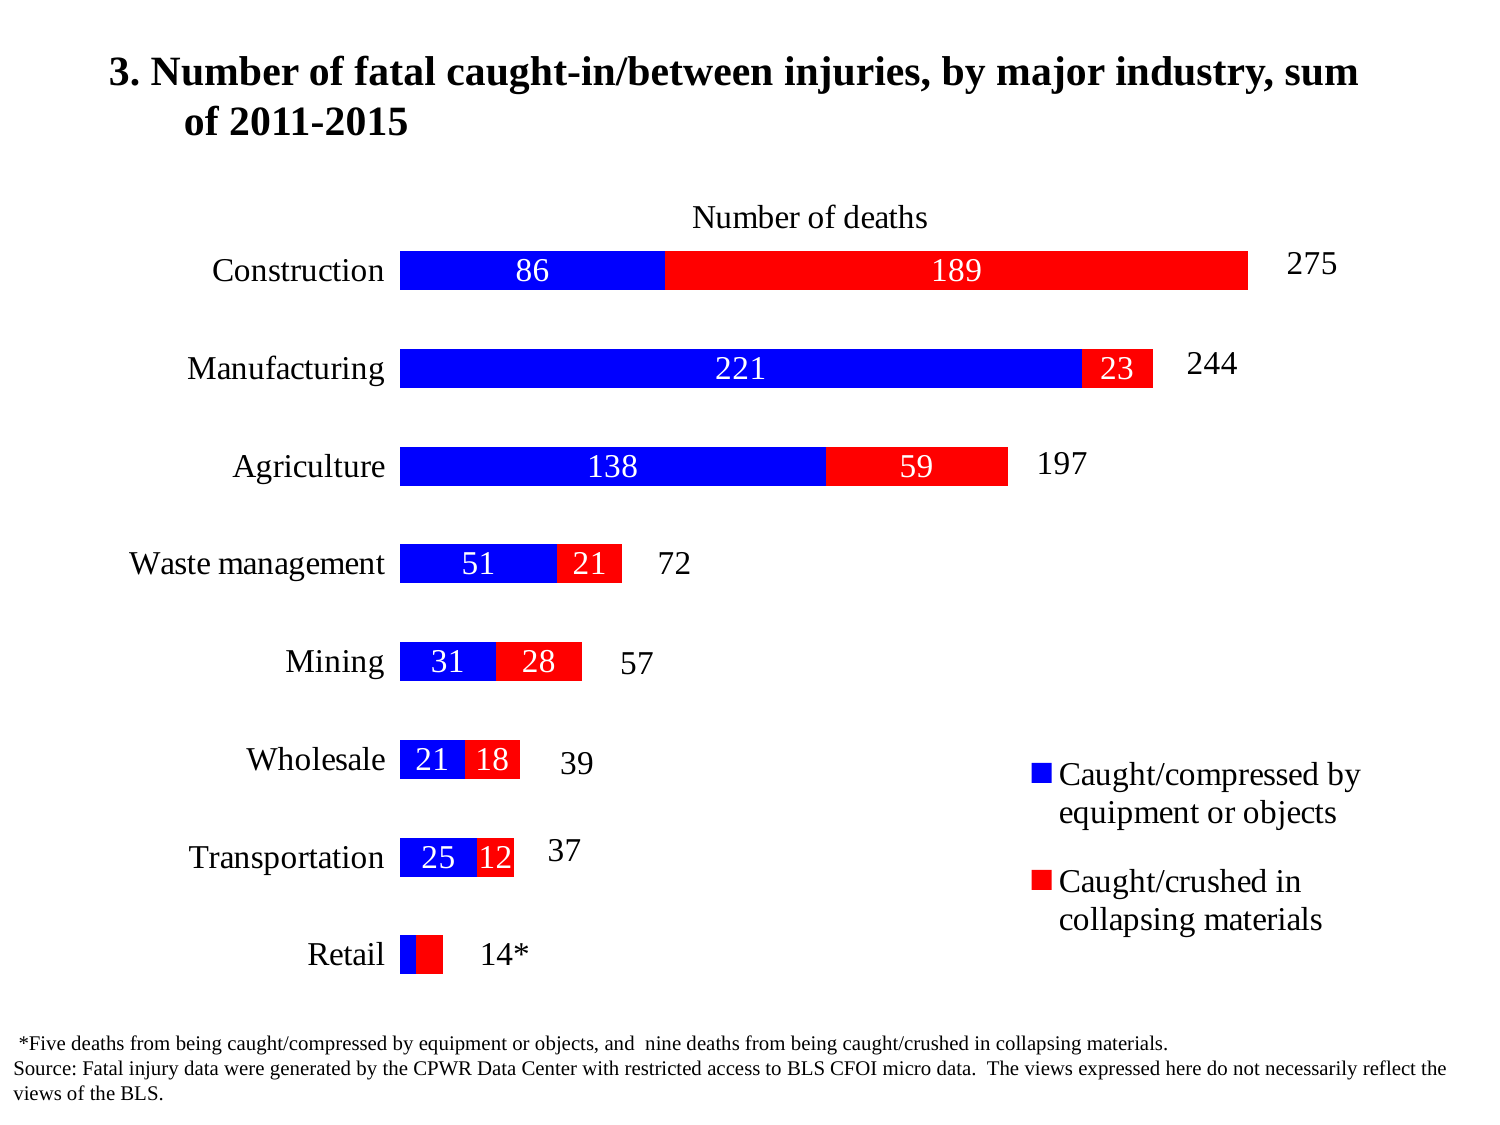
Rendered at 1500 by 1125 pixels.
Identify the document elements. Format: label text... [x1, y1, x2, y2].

title 3. Number of fatal caught-in/between injuries, by major industry, sum of 2011-2015 [93, 12, 1407, 175]
chart [102, 171, 1395, 1005]
text_box *Five deaths from being caught/compressed by equipment or objects, and nine deaths from being caught/crushed in collapsing materials. Source: Fatal injury data were generated by the CPWR Data Center with restricted access to BLS CFOI micro data. The views expressed here do not necessarily reflect the views of the BLS. [0, 1022, 1500, 1112]
